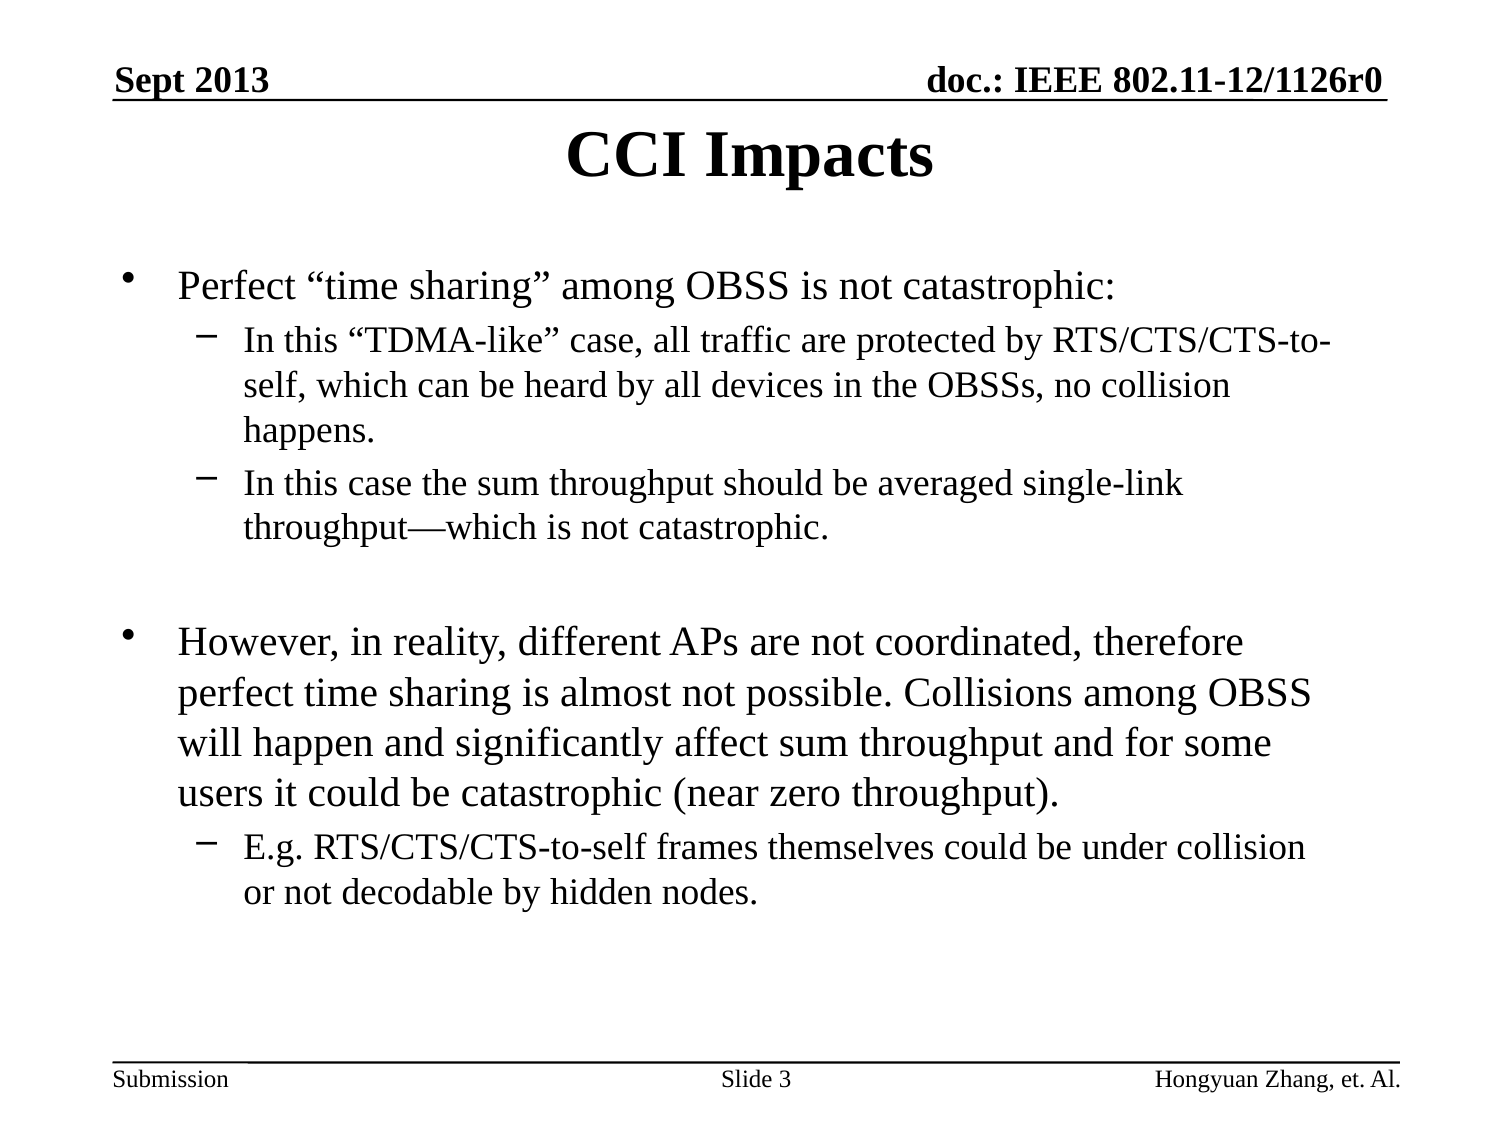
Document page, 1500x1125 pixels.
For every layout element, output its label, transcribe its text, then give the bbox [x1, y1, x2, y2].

list Perfect “time sharing” among OBSS is not catastrophic: In this “TDMA-like” case, all traffic are protected by RTS/CTS/CTS-to-self, which can be heard by all devices in the OBSSs, no collision happens. In this case the sum throughput should be averaged single-link throughput—which is not catastrophic. However, in reality, different APs are not coordinated, therefore perfect time sharing is almost not possible. Collisions among OBSS will happen and significantly affect sum throughput and for some users it could be catastrophic (near zero throughput). E.g. RTS/CTS/CTS-to-self frames themselves could be under collision or not decodable by hidden nodes. [87, 249, 1363, 851]
slide_number Slide 3 [712, 1062, 800, 1093]
title CCI Impacts [112, 112, 1388, 188]
footer Hongyuan Zhang, et. Al. [1151, 1062, 1402, 1093]
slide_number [114, 54, 272, 101]
